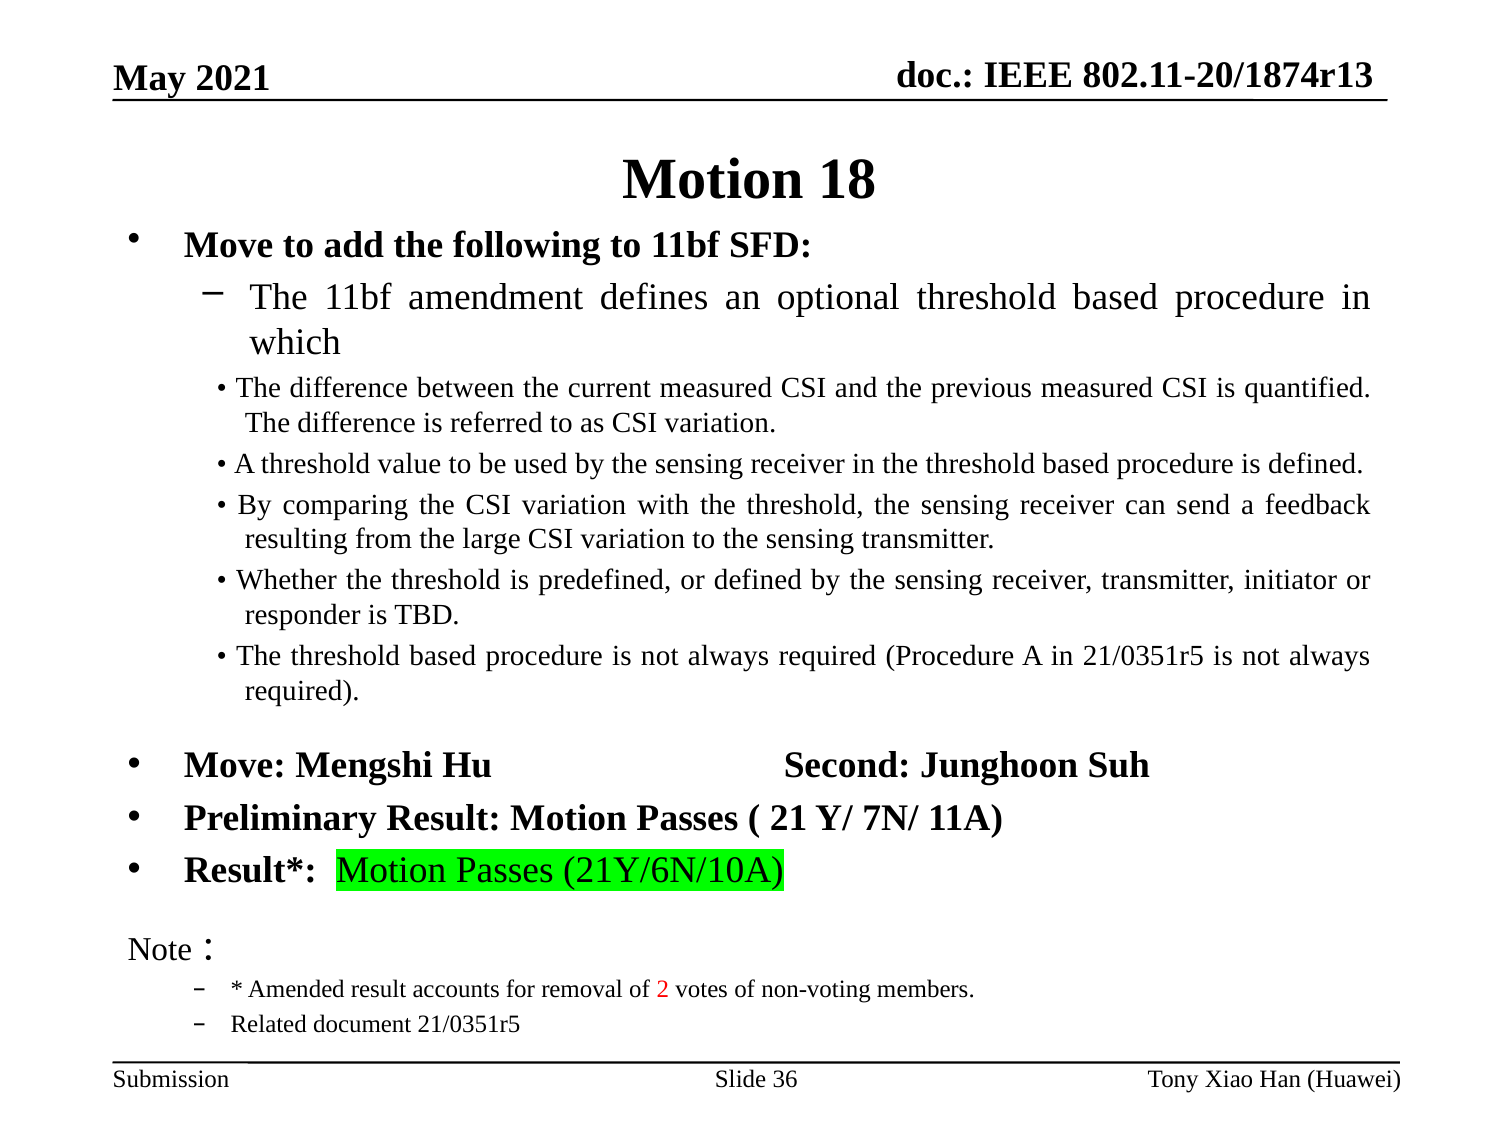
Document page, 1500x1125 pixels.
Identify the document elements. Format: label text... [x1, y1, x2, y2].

slide_number Slide 36 [712, 1061, 800, 1093]
text_box Motion 18 [112, 87, 1388, 212]
text_box Move to add the following to 11bf SFD: The 11bf amendment defines an optional threshold based procedure in which • The difference between the current measured CSI and the previous measured CSI is quantified. The difference is referred to as CSI variation. • A threshold value to be used by the sensing receiver in the threshold based procedure is defined. • By comparing the CSI variation with the threshold, the sensing receiver can send a feedback resulting from the large CSI variation to the sensing transmitter. • Whether the threshold is predefined, or defined by the sensing receiver, transmitter, initiator or responder is TBD. • The threshold based procedure is not always required (Procedure A in 21/0351r5 is not always required). Move: Mengshi Hu Second: Junghoon Suh Preliminary Result: Motion Passes ( 21 Y/ 7N/ 11A) Result*: Motion Passes (21Y/6N/10A) Note： * Amended result accounts for removal of 2 votes of non-voting members. Related document 21/0351r5 [112, 212, 1388, 900]
footer Tony Xiao Han (Huawei) [999, 1061, 1402, 1093]
